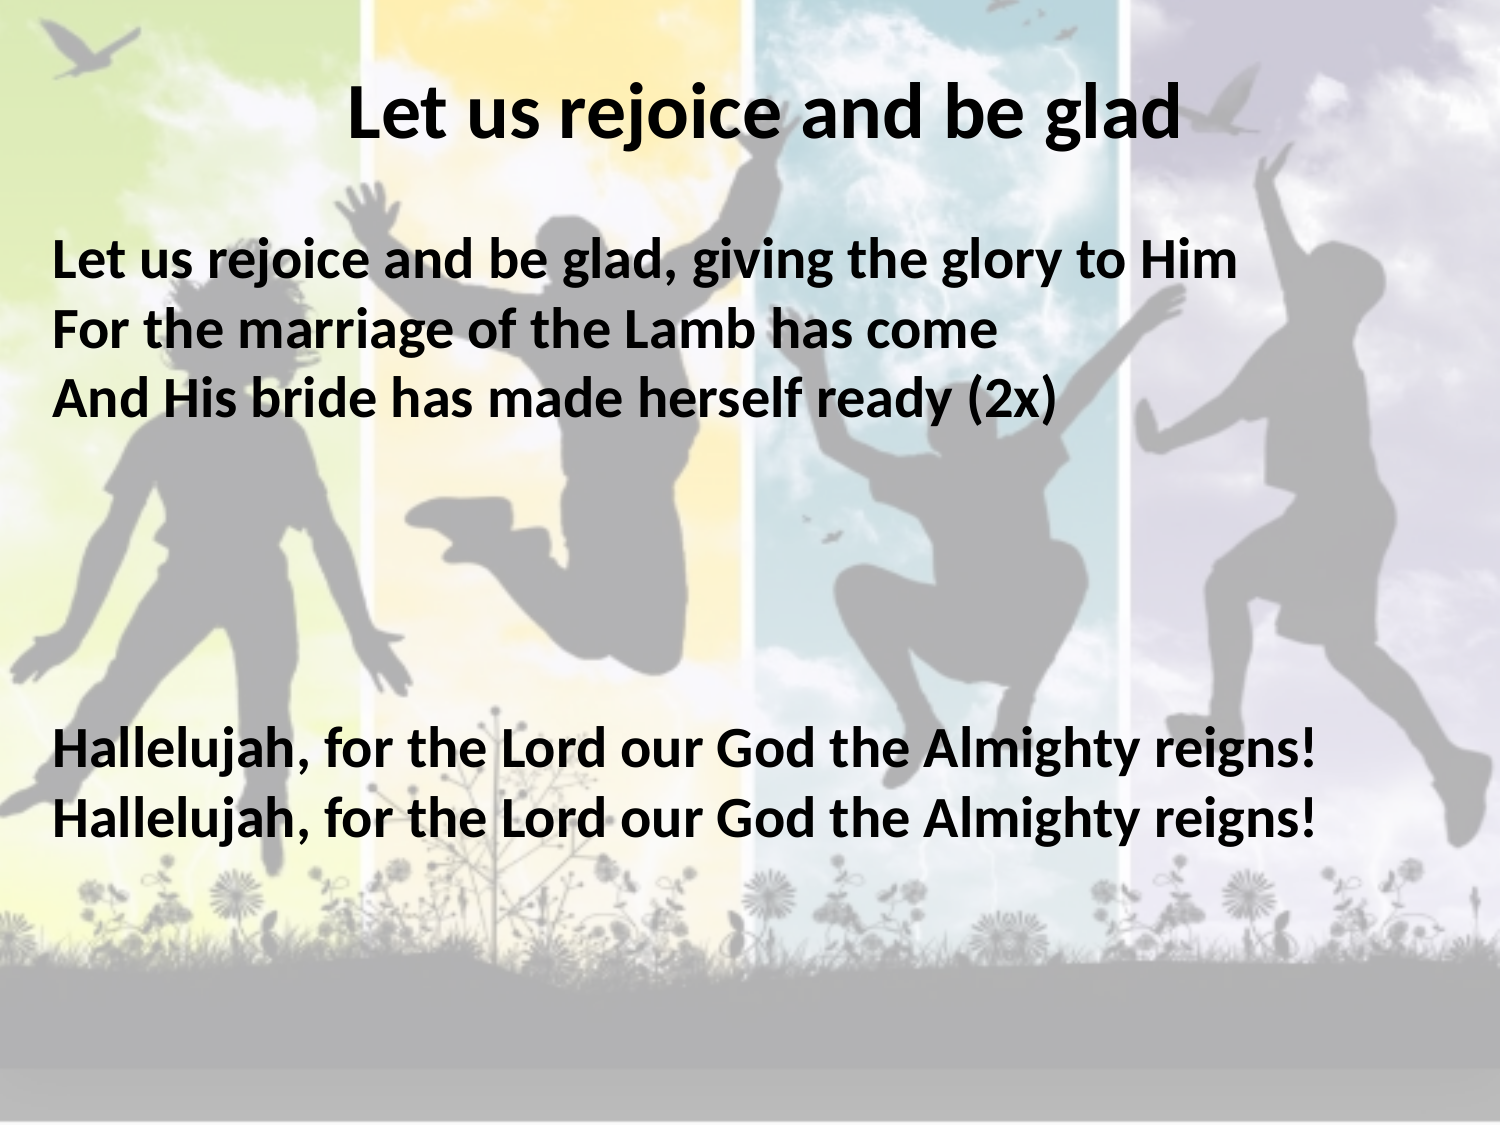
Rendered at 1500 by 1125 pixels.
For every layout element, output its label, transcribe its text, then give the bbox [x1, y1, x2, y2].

title Let us rejoice and be glad [312, 50, 1238, 163]
subtitle Let us rejoice and be glad, giving the glory to Him For the marriage of the Lamb has come And His bride has made herself ready (2x) Hallelujah, for the Lord our God the Almighty reigns! Hallelujah, for the Lord our God the Almighty reigns! [37, 212, 1413, 863]
